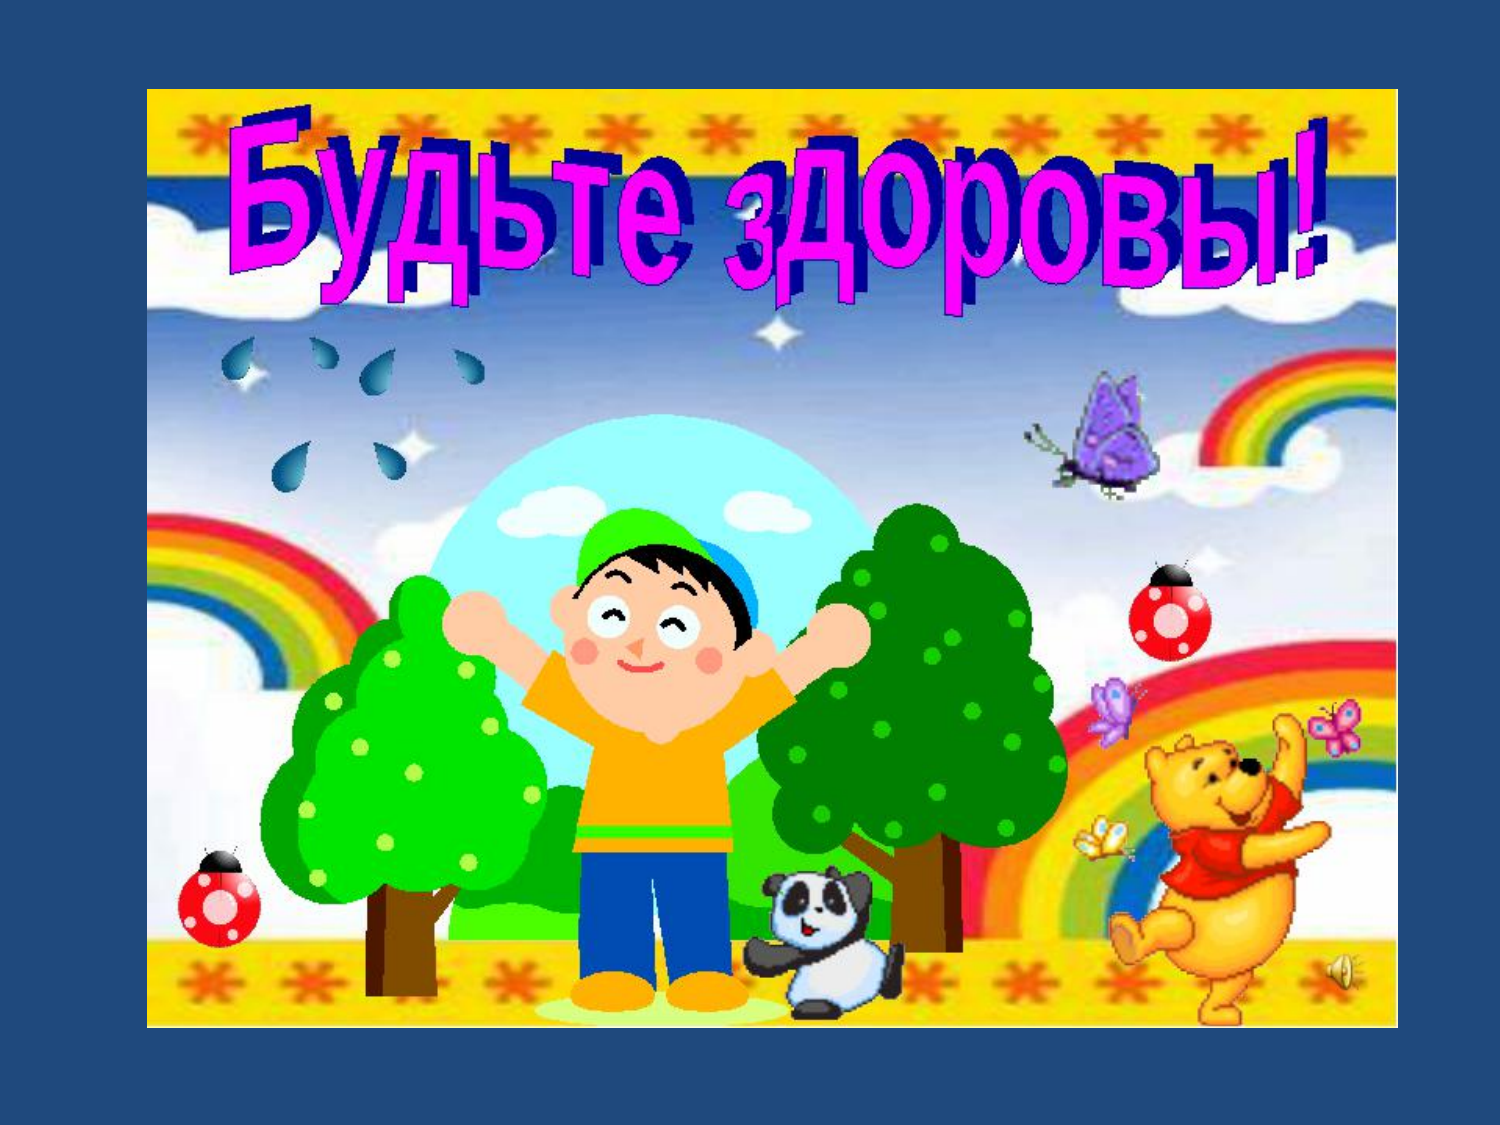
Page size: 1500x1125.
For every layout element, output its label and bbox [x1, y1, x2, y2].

picture [147, 89, 1398, 1028]
